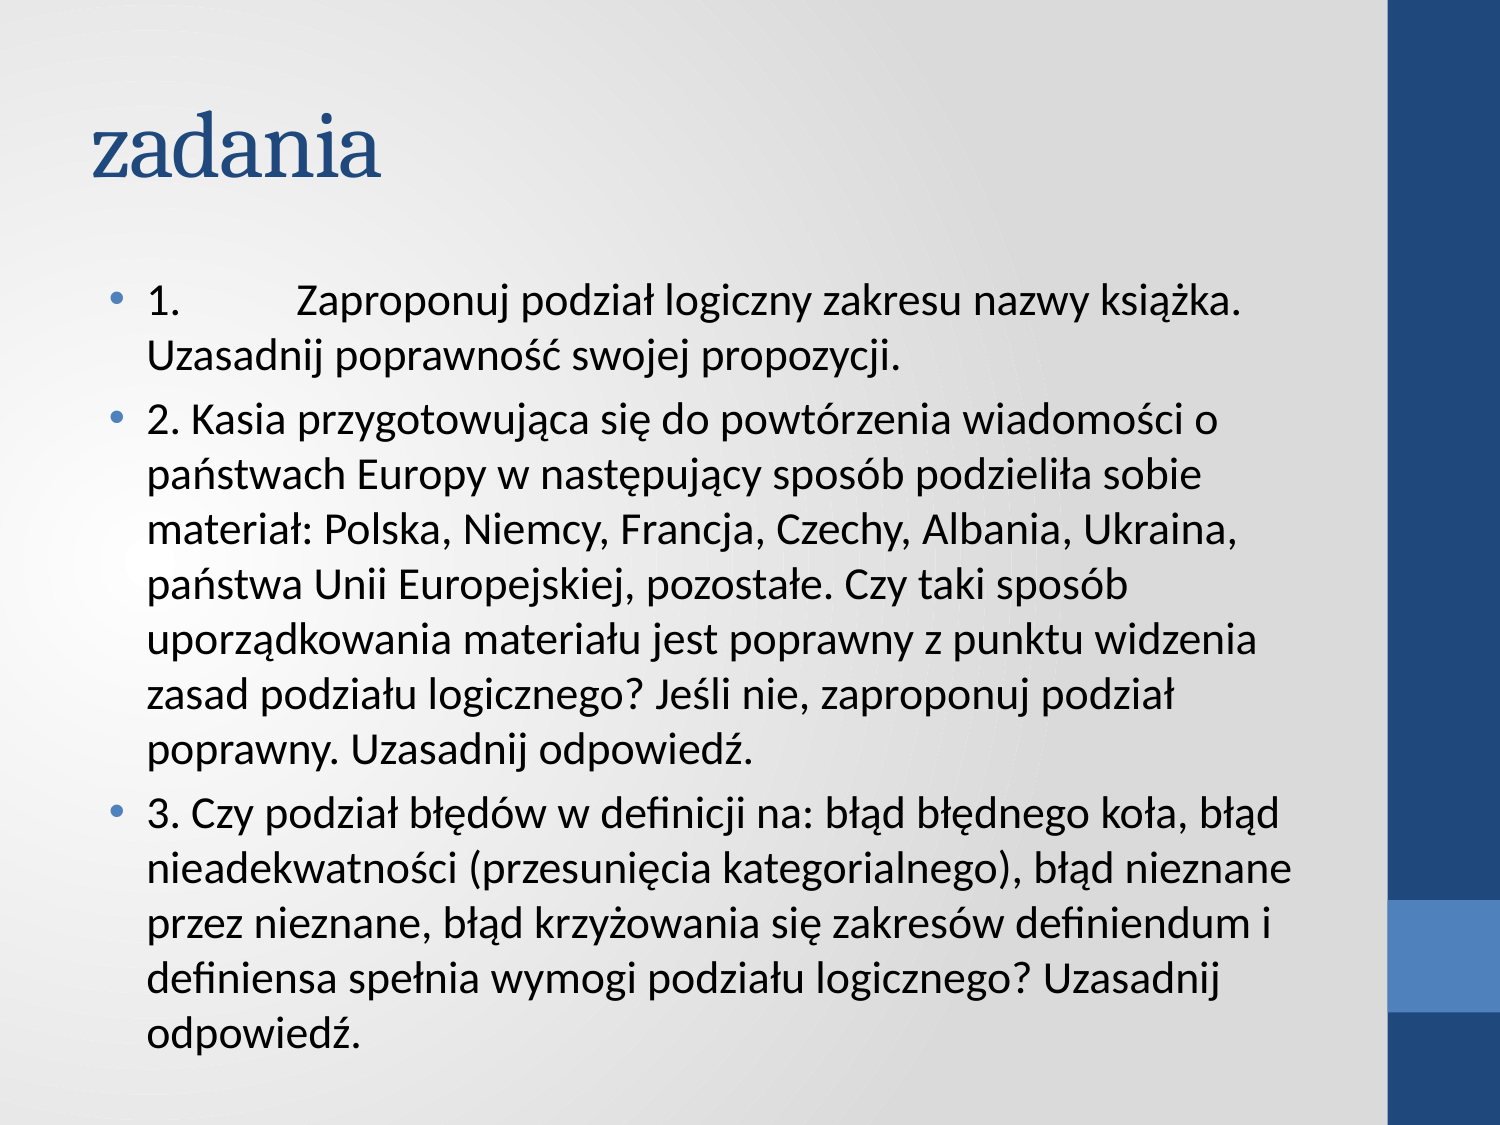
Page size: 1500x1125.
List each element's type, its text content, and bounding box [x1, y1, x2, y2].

title zadania [75, 45, 1325, 233]
list 1. Zaproponuj podział logiczny zakresu nazwy książka. Uzasadnij poprawność swojej propozycji. 2. Kasia przygotowująca się do powtórzenia wiadomości o państwach Europy w następujący sposób podzieliła sobie materiał: Polska, Niemcy, Francja, Czechy, Albania, Ukraina, państwa Unii Europejskiej, pozostałe. Czy taki sposób uporządkowania materiału jest poprawny z punktu widzenia zasad podziału logicznego? Jeśli nie, zaproponuj podział poprawny. Uzasadnij odpowiedź. 3. Czy podział błędów w definicji na: błąd błędnego koła, błąd nieadekwatności (przesunięcia kategorialnego), błąd nieznane przez nieznane, błąd krzyżowania się zakresów definiendum i definiensa spełnia wymogi podziału logicznego? Uzasadnij odpowiedź. [75, 262, 1353, 1083]
